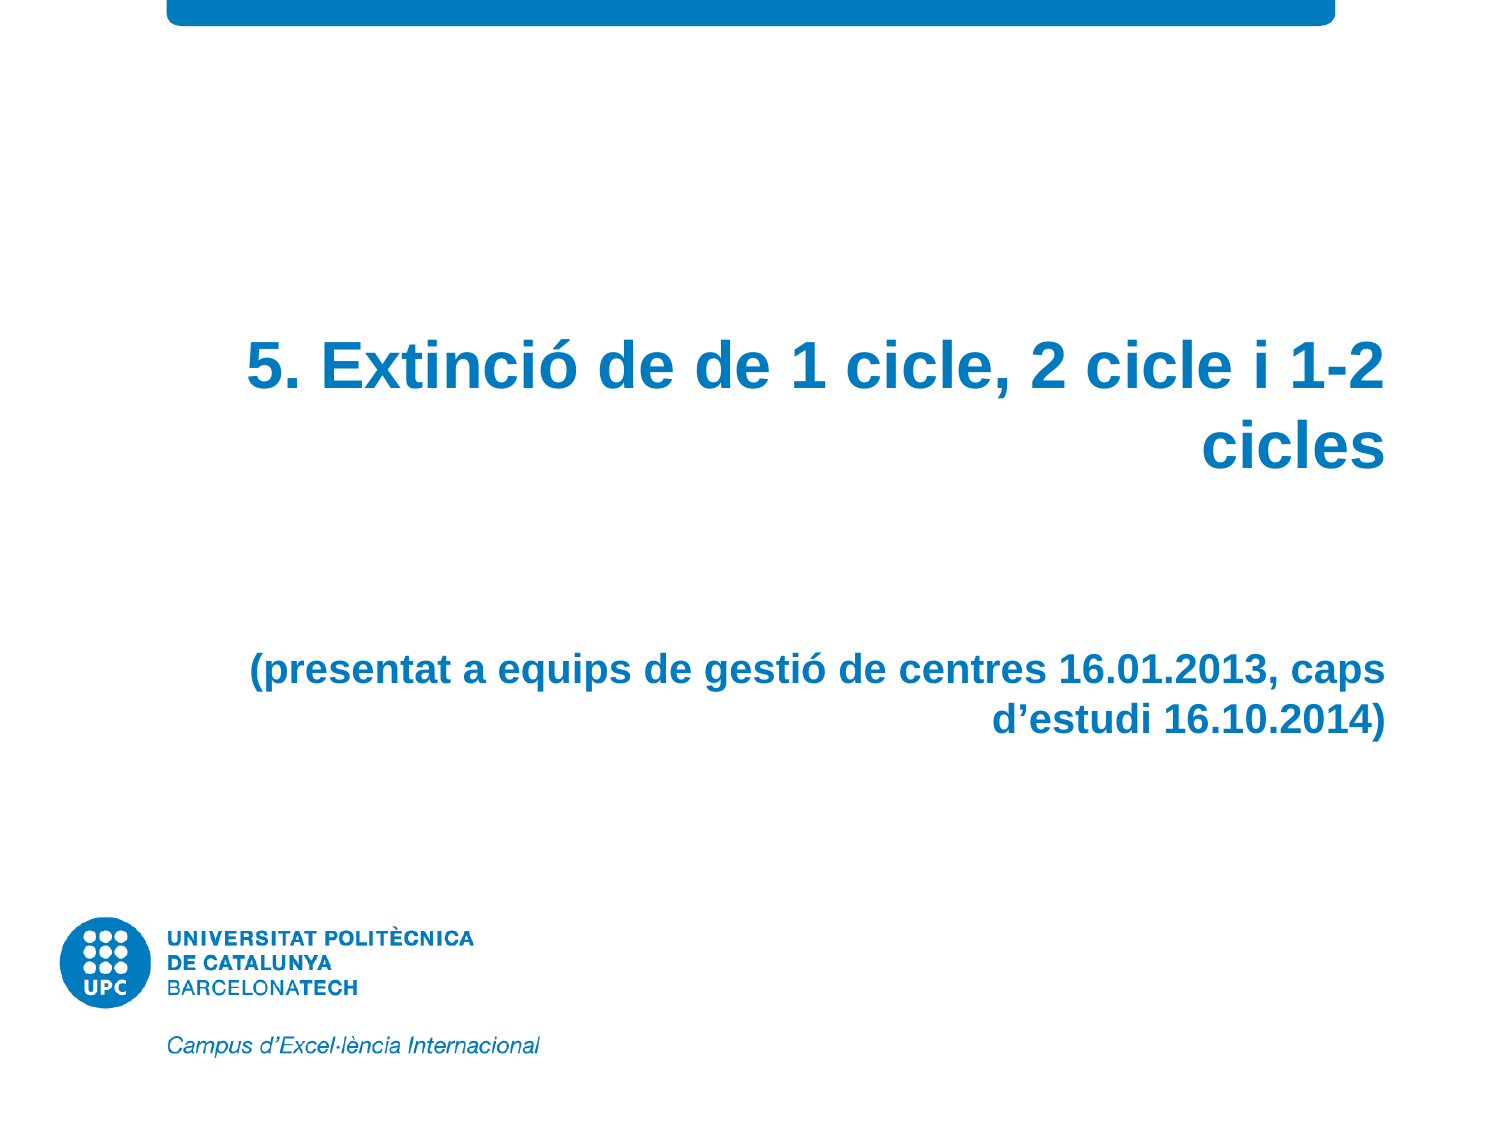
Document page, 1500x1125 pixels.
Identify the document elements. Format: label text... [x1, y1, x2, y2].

picture [35, 894, 580, 1077]
text_box 5. Extinció de de 1 cicle, 2 cicle i 1-2 cicles (presentat a equips de gestió de centres 16.01.2013, caps d’estudi 16.10.2014) [147, 314, 1402, 909]
picture [117, 0, 1372, 59]
